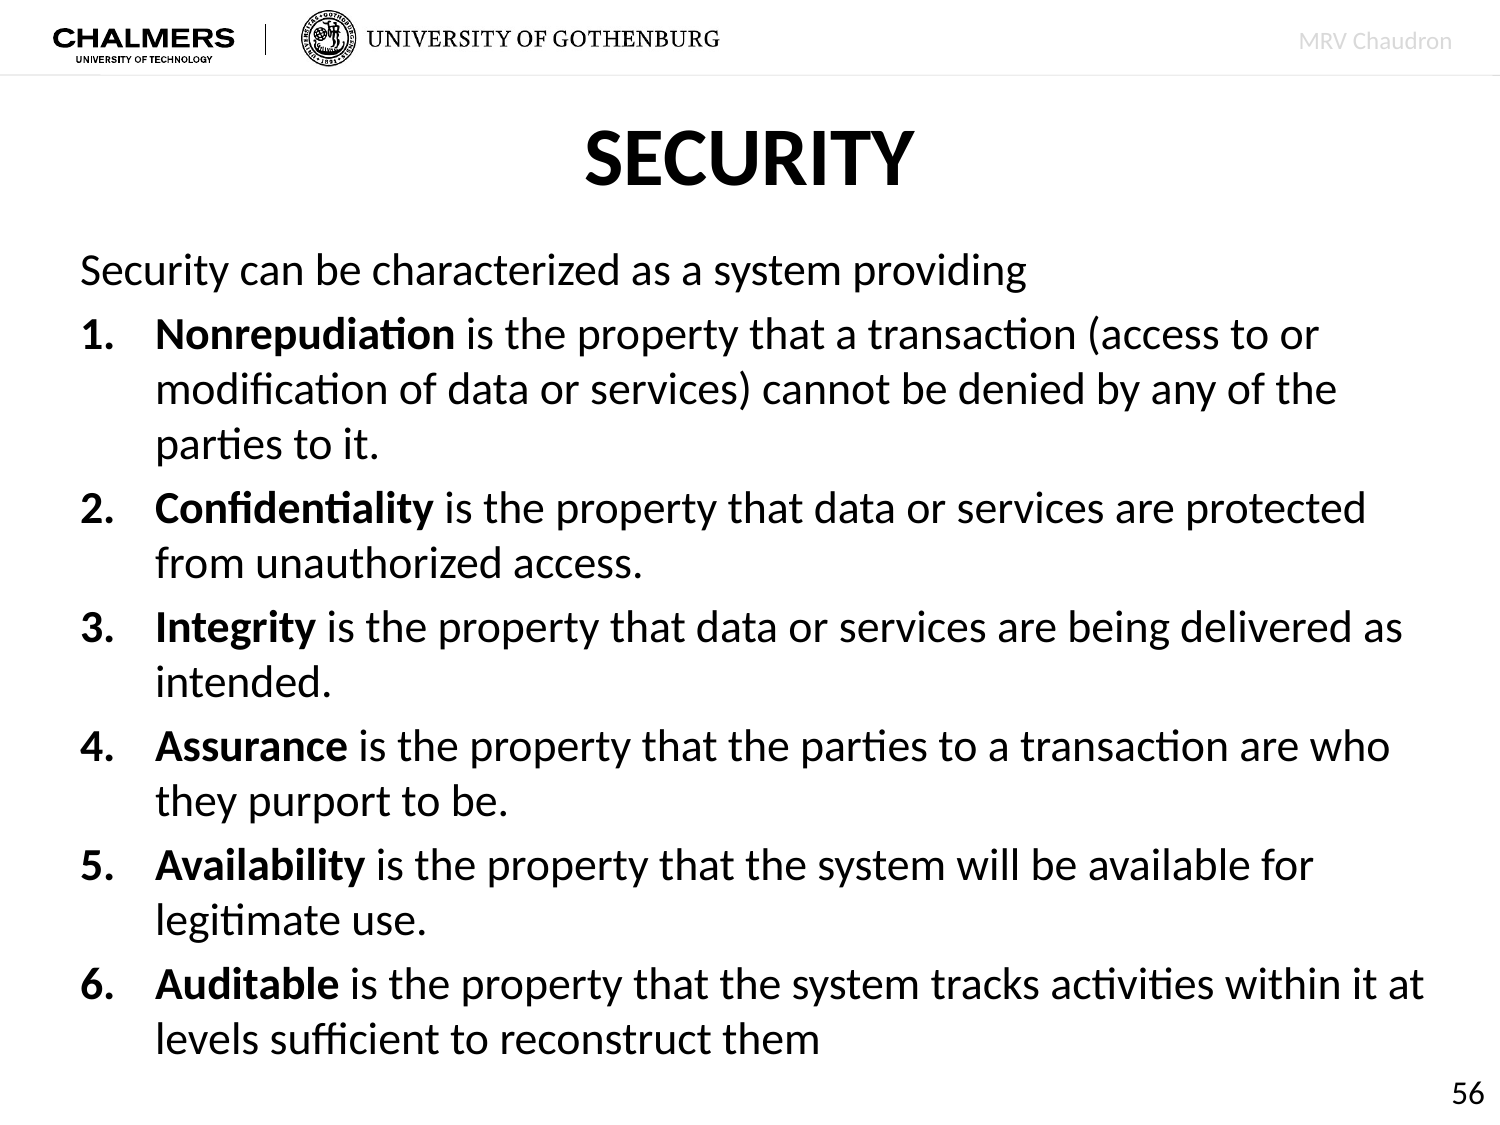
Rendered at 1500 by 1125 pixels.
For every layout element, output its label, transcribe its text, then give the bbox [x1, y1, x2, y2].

slide_number 56 [1433, 1064, 1500, 1118]
title SECURITY [0, 90, 1500, 215]
picture [301, 10, 720, 67]
list Security can be characterized as a system providing Nonrepudiation is the property that a transaction (access to or modification of data or services) cannot be denied by any of the parties to it. Confidentiality is the property that data or services are protected from unauthorized access. Integrity is the property that data or services are being delivered as intended. Assurance is the property that the parties to a transaction are who they purport to be. Availability is the property that the system will be available for legitimate use. Auditable is the property that the system tracks activities within it at levels sufficient to reconstruct them [64, 231, 1447, 976]
